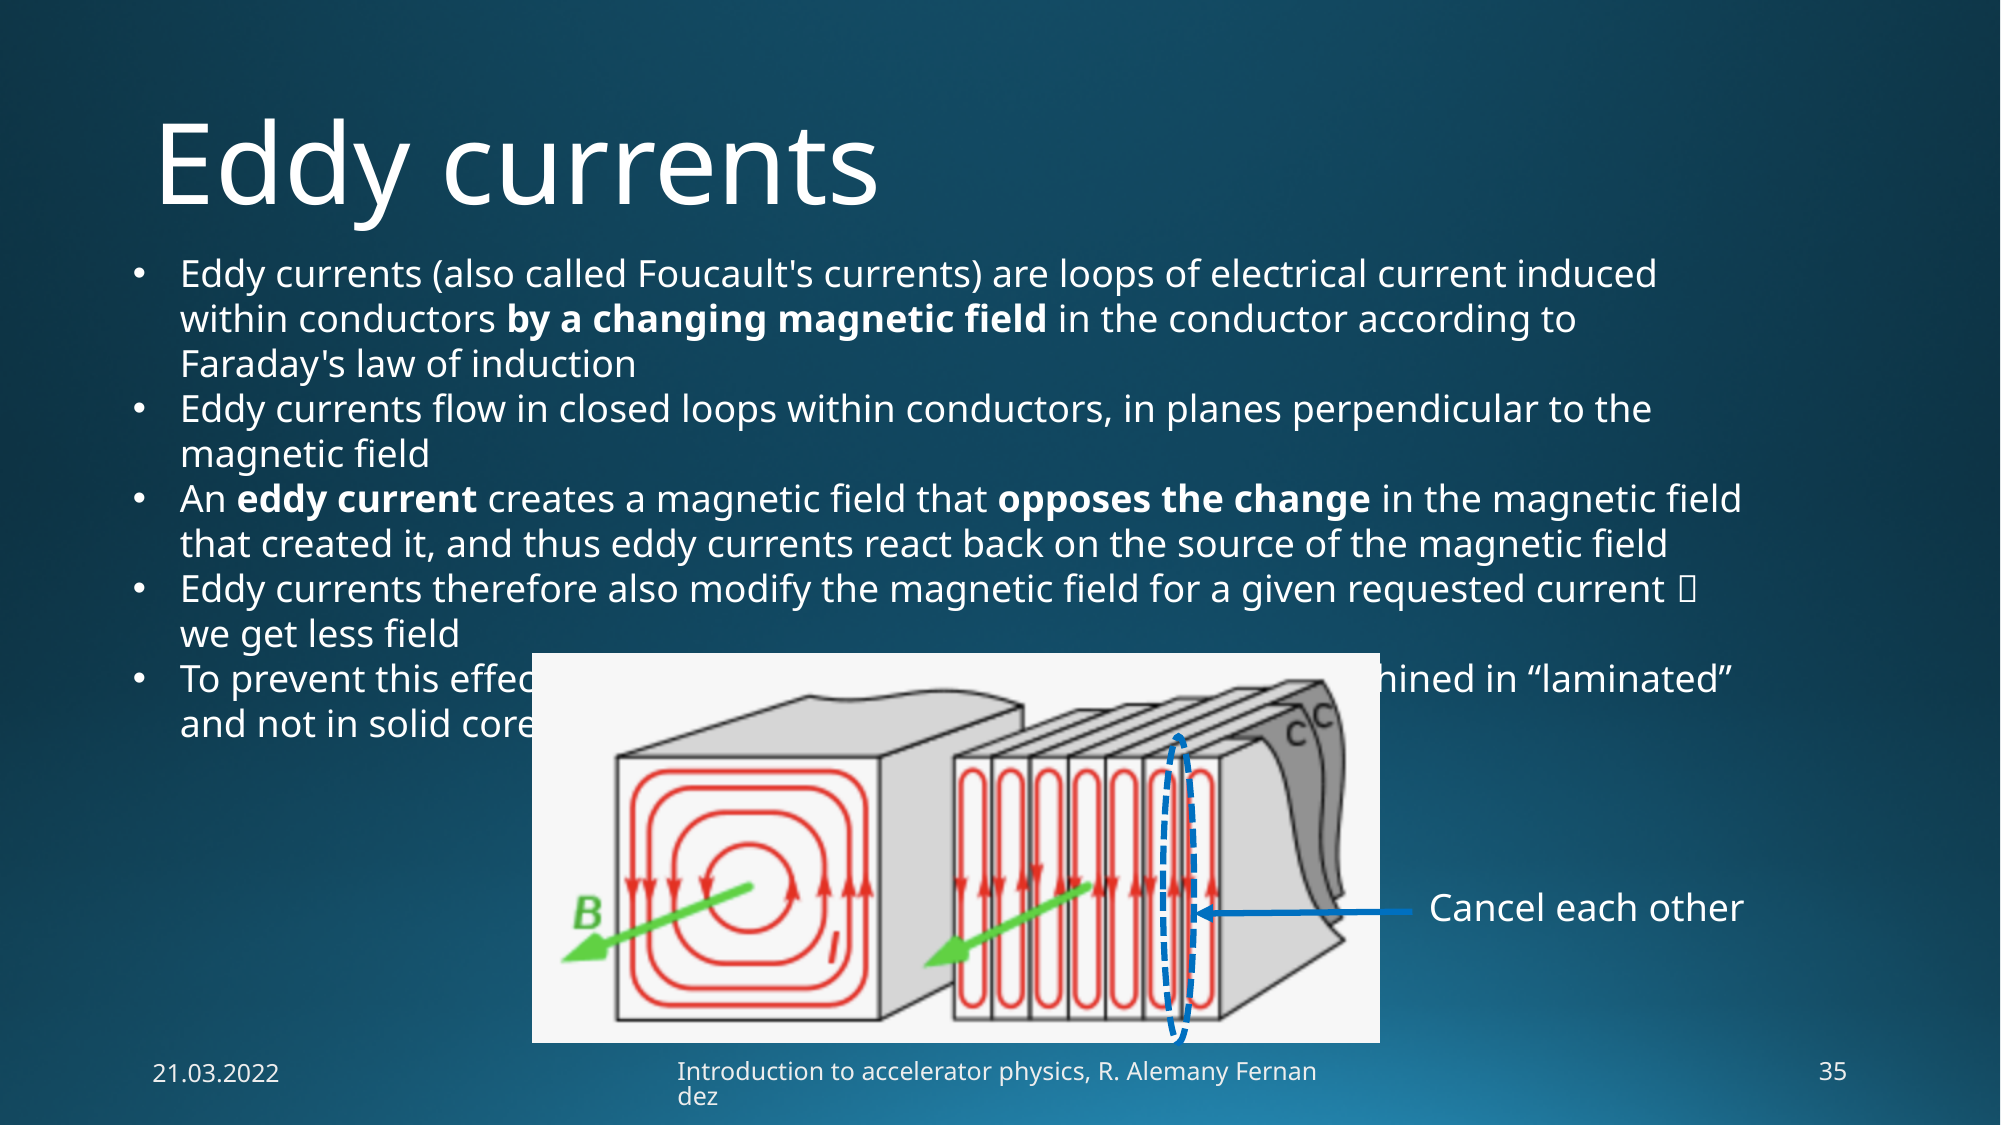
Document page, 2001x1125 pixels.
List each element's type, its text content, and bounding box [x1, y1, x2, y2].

footer Introduction to accelerator physics, R. Alemany Fernandez [662, 1043, 1338, 1103]
text_box Cancel each other [1414, 876, 1760, 937]
title Eddy currents [137, 59, 1863, 278]
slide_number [137, 1042, 588, 1103]
slide_number 35 [1412, 1042, 1863, 1103]
text_box Eddy currents (also called Foucault's currents) are loops of electrical current induced within conductors by a changing magnetic field in the conductor according to Faraday's law of induction Eddy currents flow in closed loops within conductors, in planes perpendicular to the magnetic field An eddy current creates a magnetic field that opposes the change in the magnetic field that created it, and thus eddy currents react back on the source of the magnetic field Eddy currents therefore also modify the magnetic field for a given requested current  we get less field To prevent this effect as much as possible, pulsing magnets are machined in “laminated” and not in solid cores [118, 242, 1763, 753]
picture [0, 0, 2001, 1125]
